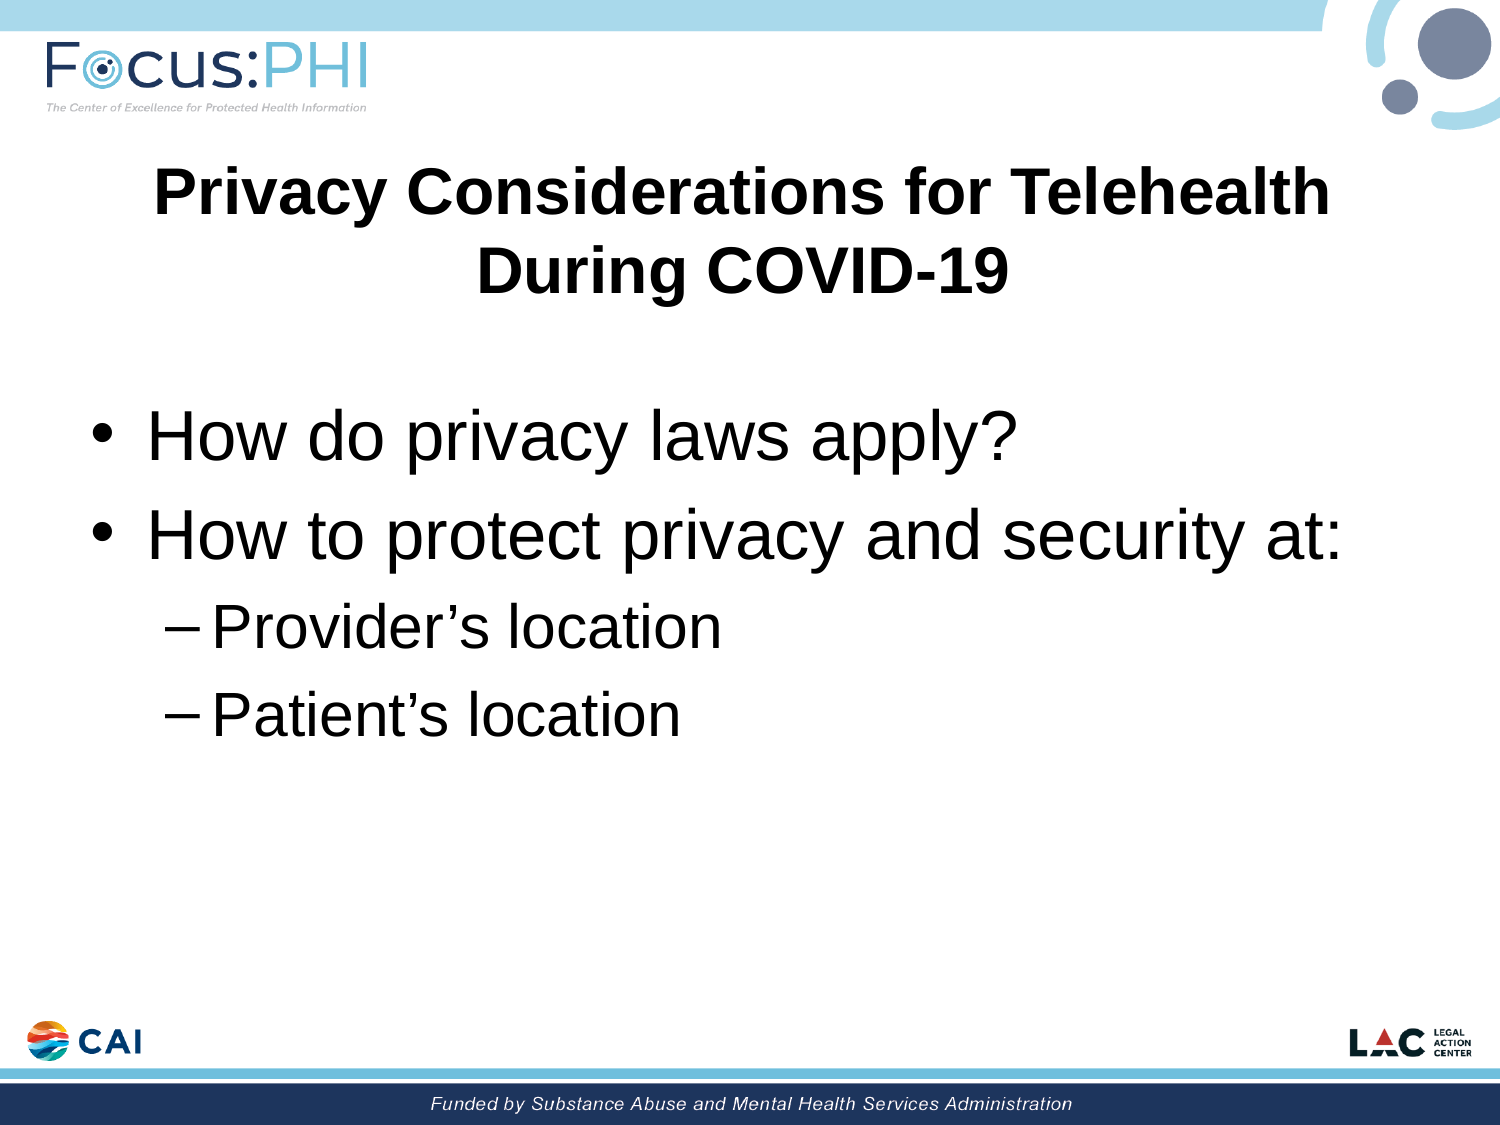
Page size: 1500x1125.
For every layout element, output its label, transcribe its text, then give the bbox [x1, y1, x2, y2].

title Privacy Considerations for Telehealth During COVID-19 [75, 140, 1413, 316]
picture [0, 0, 1500, 1125]
list How do privacy laws apply? How to protect privacy and security at: Provider’s location Patient’s location [75, 382, 1413, 1003]
